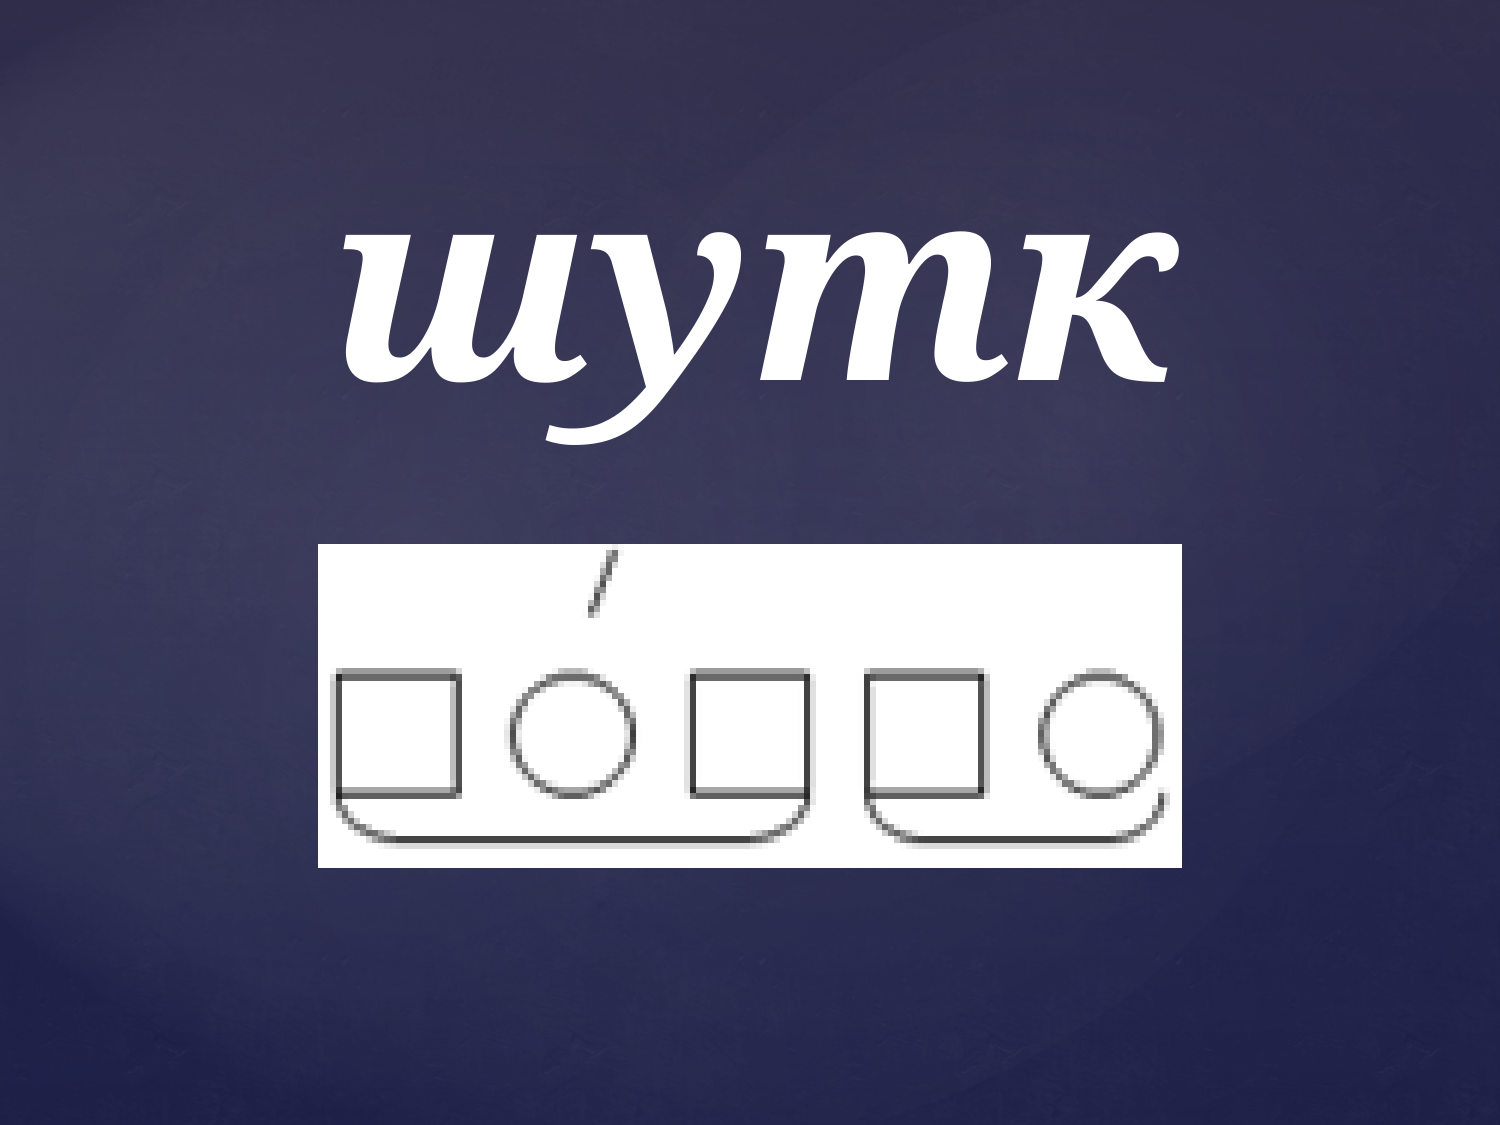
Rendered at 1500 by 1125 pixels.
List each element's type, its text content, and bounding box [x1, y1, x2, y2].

picture [318, 543, 1182, 868]
text_box шутка [242, 101, 1258, 767]
